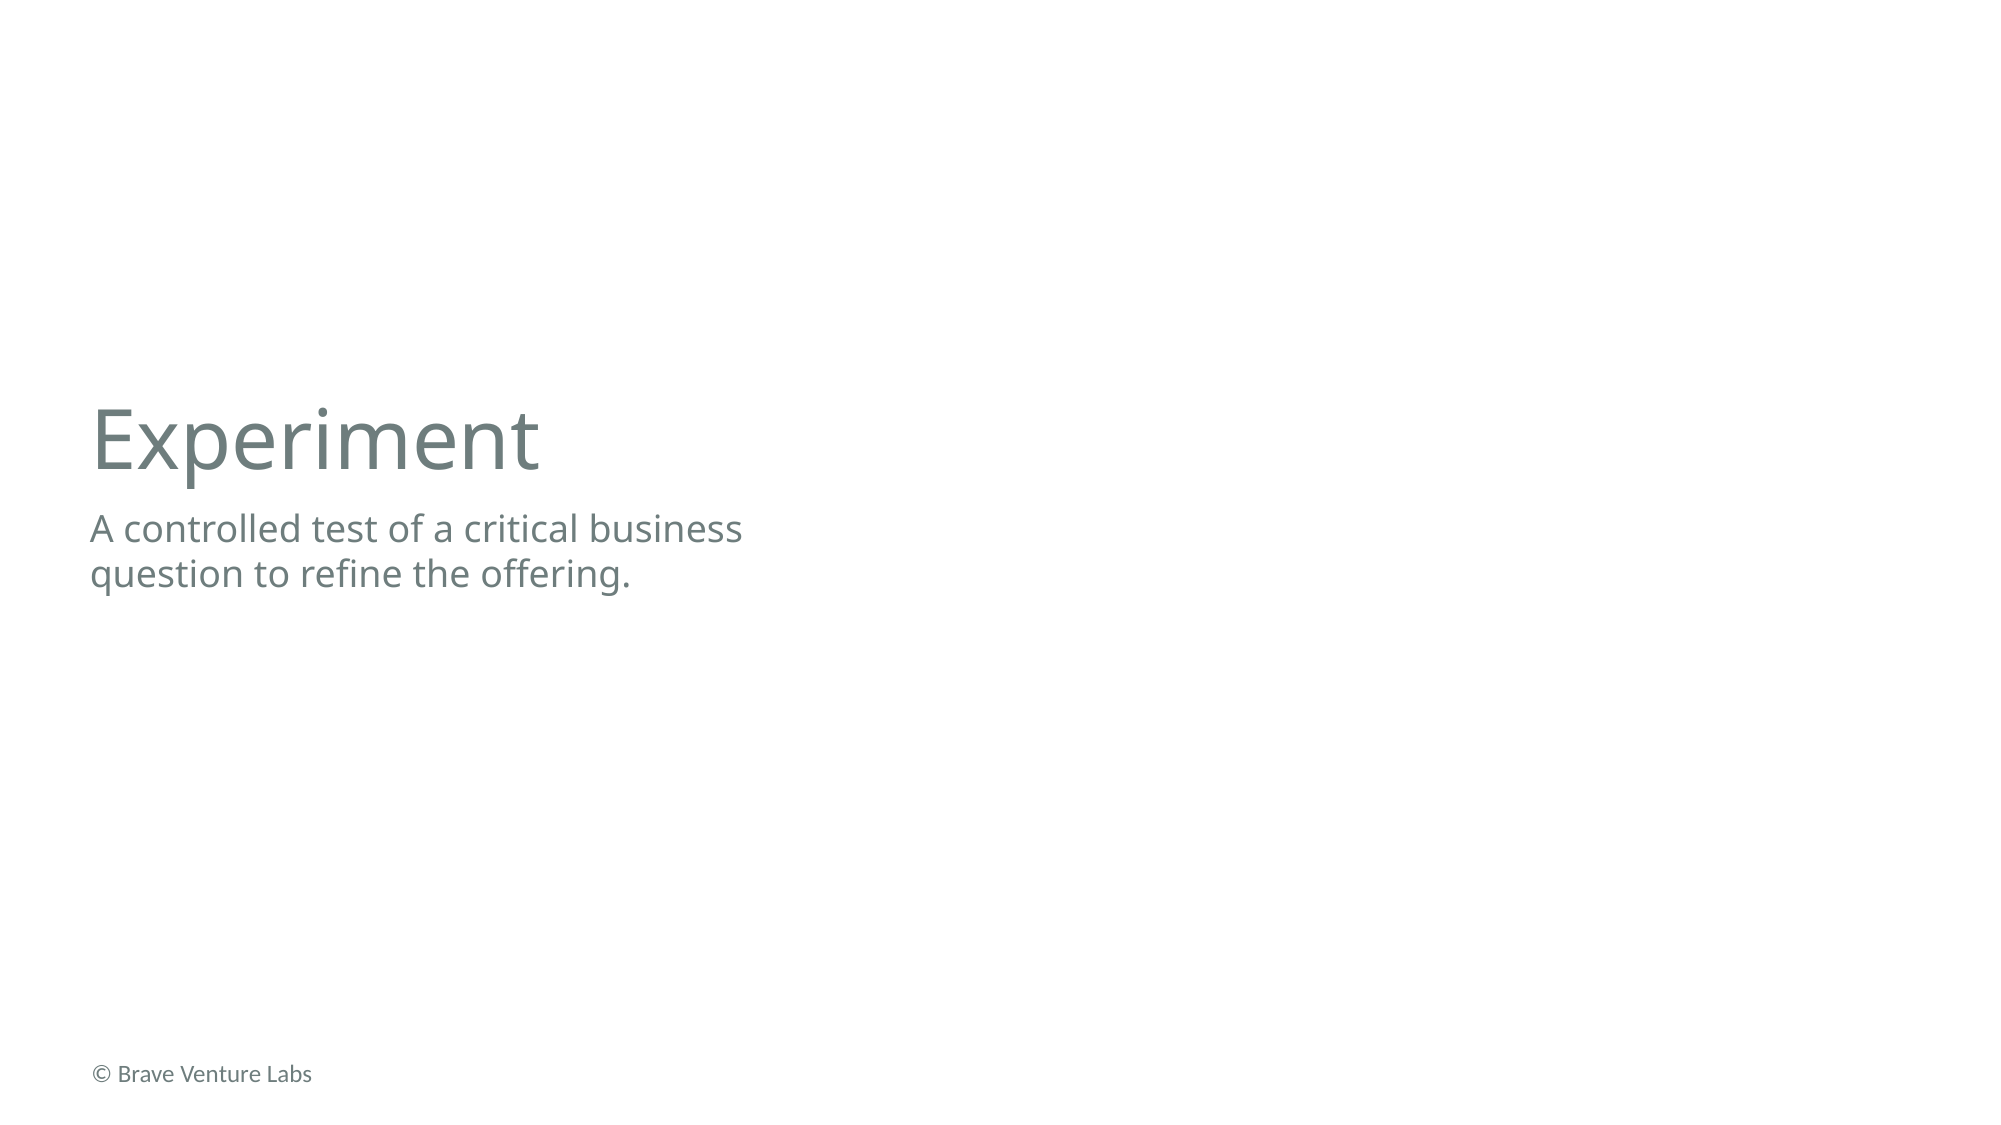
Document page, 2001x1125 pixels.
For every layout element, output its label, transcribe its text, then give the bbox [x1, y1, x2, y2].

title Experiment [75, 333, 1180, 552]
text_box A controlled test of a critical business question to refine the offering. [75, 498, 824, 603]
footer © Brave Venture Labs [76, 1042, 752, 1103]
